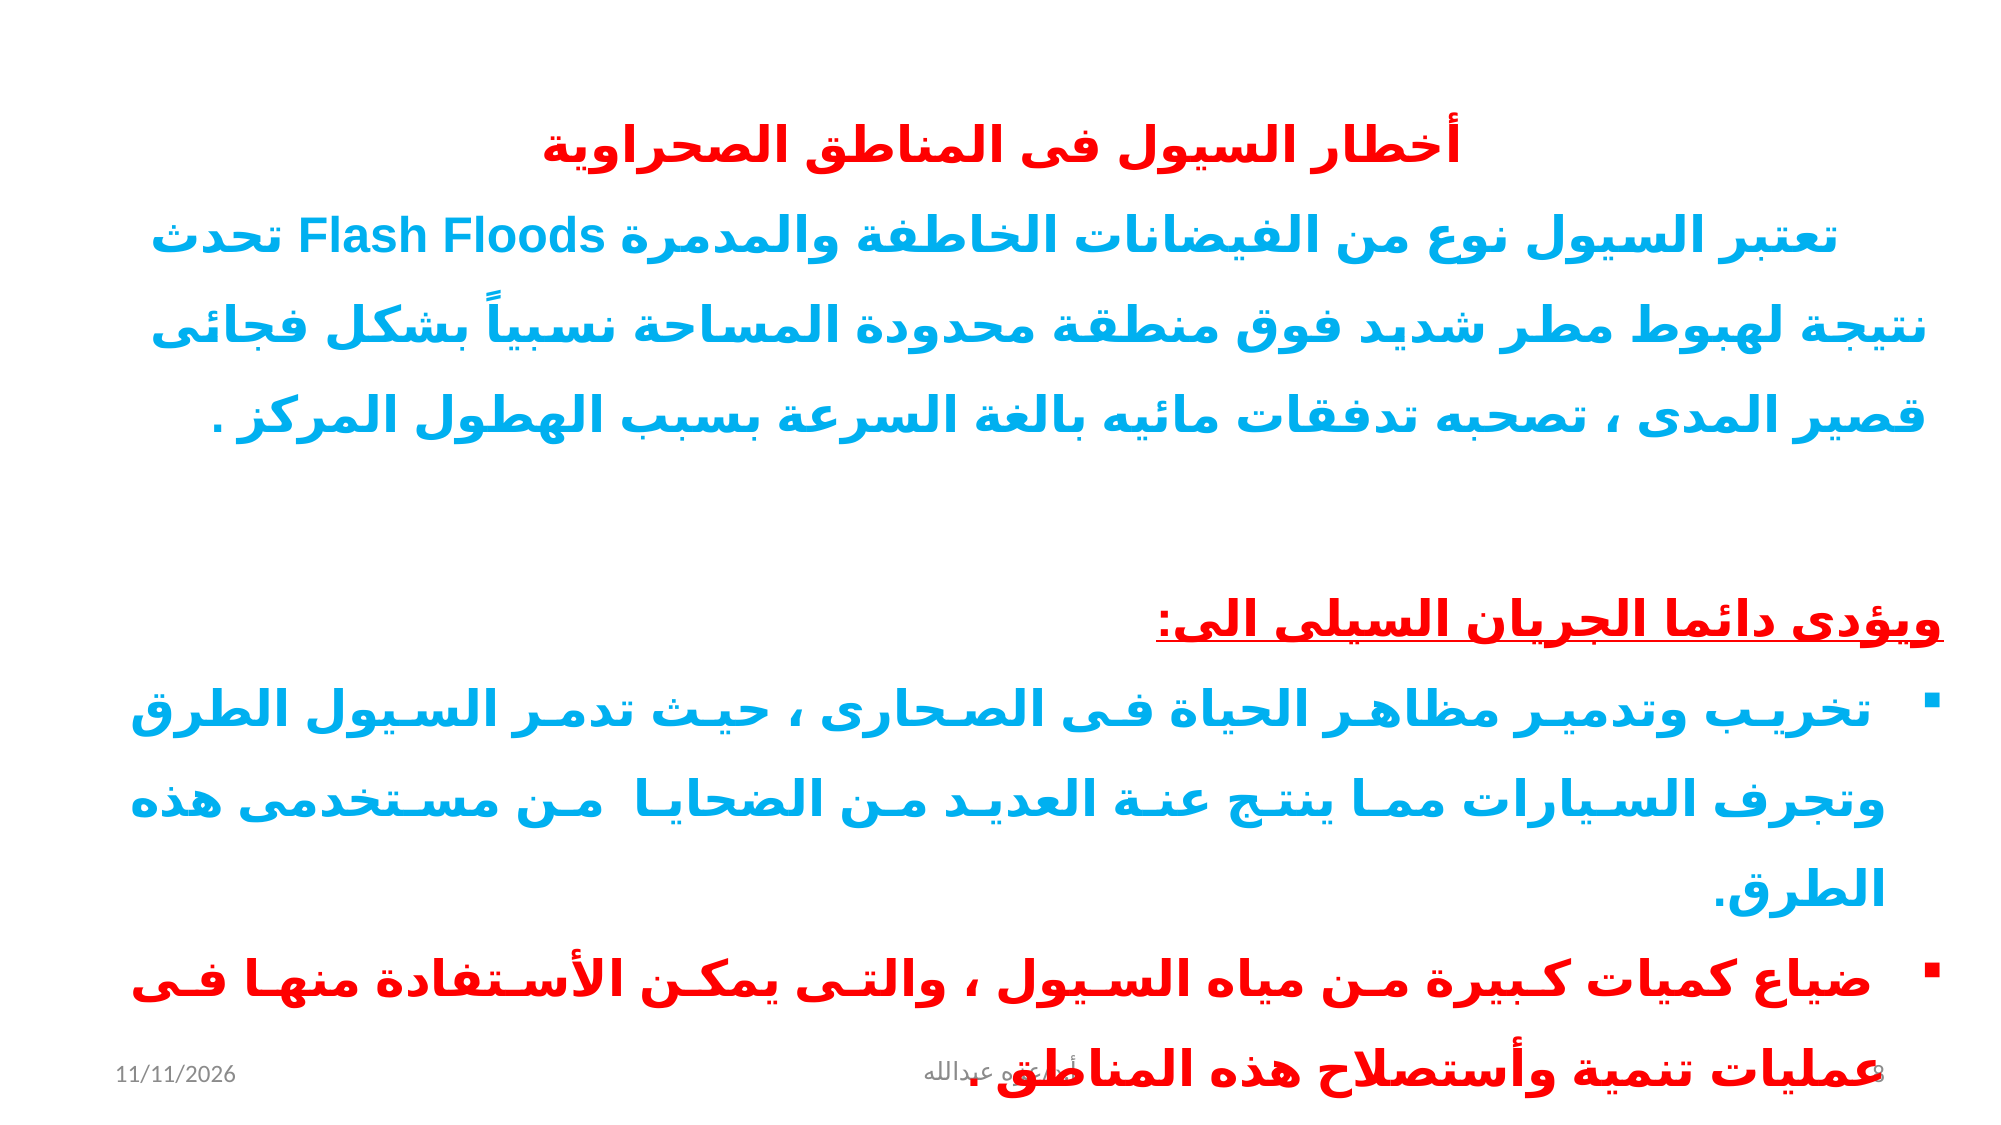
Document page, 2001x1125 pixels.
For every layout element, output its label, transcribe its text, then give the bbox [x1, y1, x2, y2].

text_box ويؤدى دائما الجريان السيلى الى: تخريب وتدمير مظاهر الحياة فى الصحارى ، حيث تدمر السيول الطرق وتجرف السيارات مما ينتج عنة العديد من الضحايا من مستخدمى هذه الطرق. ضياع كميات كبيرة من مياه السيول ، والتى يمكن الأستفادة منها فى عمليات تنمية وأستصلاح هذه المناطق . تدمير المناطق العمرانية والسكنية والمزارع المقامة فى الأودية الصحراوية أوعلى سطح المراوح الفيضية التى تمثل مصبات هذه الأودية . [115, 549, 1959, 1125]
text_box أخطار السيول فى المناطق الصحراوية تعتبر السيول نوع من الفيضانات الخاطفة والمدمرة Flash Floods تحدث نتيجة لهبوط مطر شديد فوق منطقة محدودة المساحة نسبياً بشكل فجائى قصير المدى ، تصحبه تدفقات مائيه بالغة السرعة بسبب الهطول المركز . [135, 75, 1944, 540]
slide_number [99, 1042, 567, 1103]
footer أ.د/عزه عبدالله [683, 1042, 1317, 1103]
slide_number 8 [1433, 1042, 1900, 1103]
